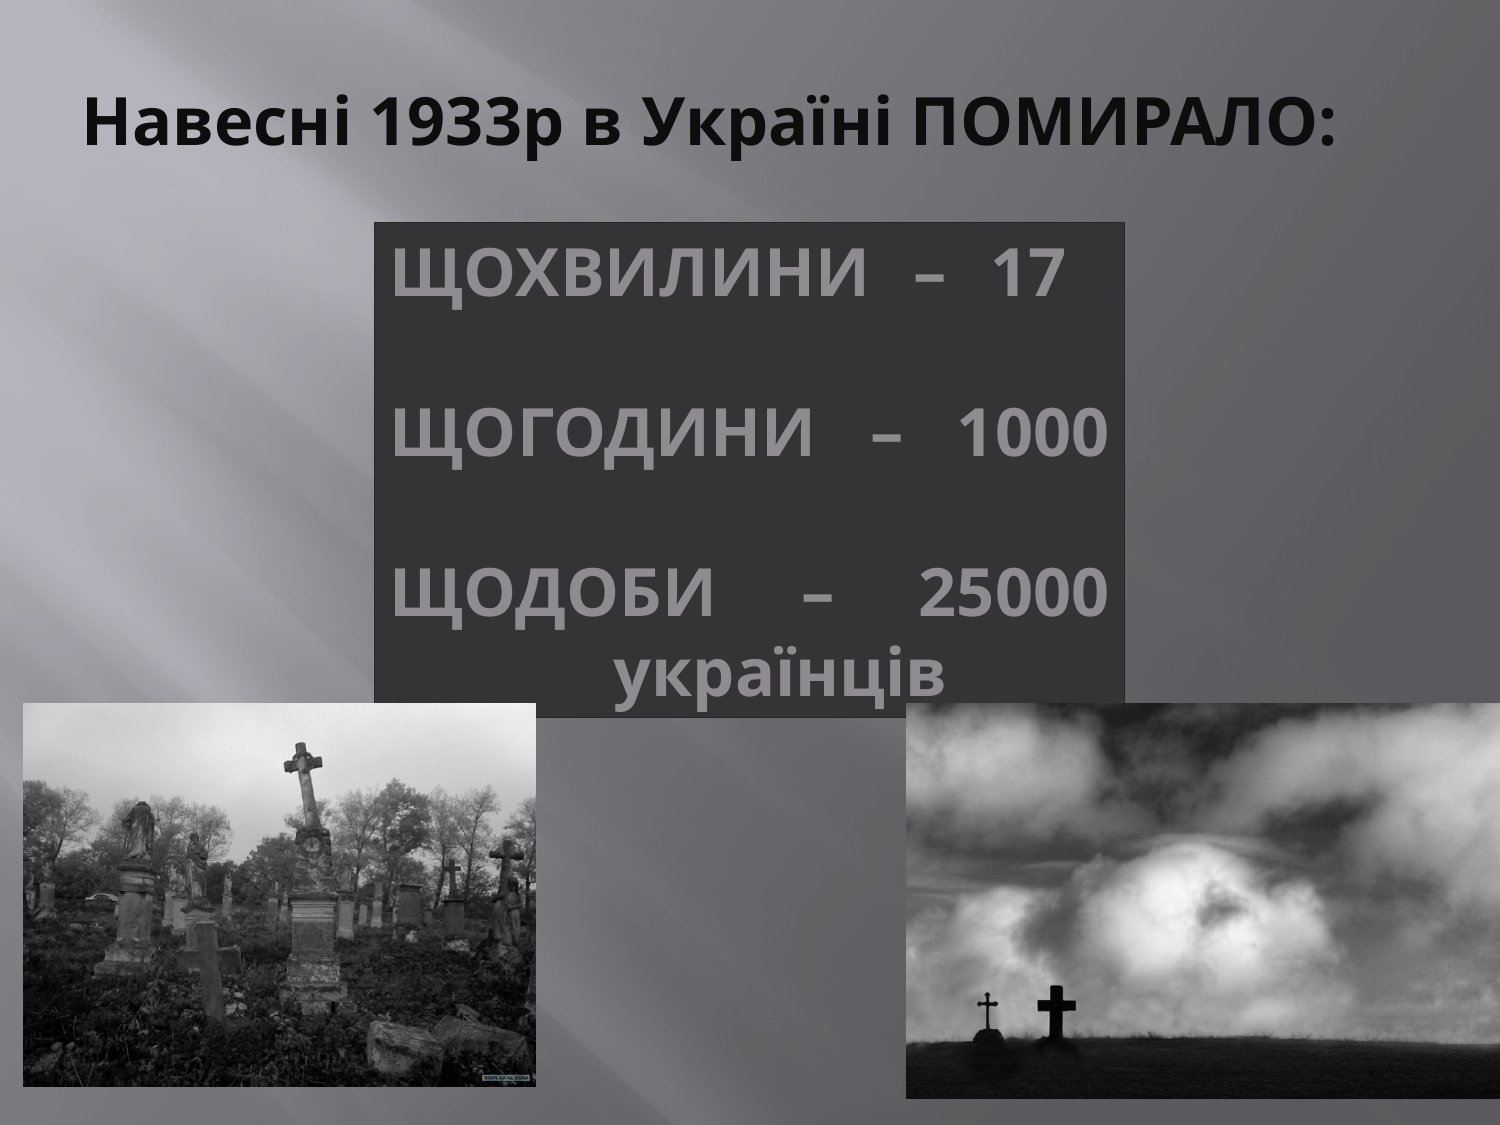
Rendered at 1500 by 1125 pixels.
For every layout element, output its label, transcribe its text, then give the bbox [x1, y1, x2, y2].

text_box ЩОХВИЛИНИ – 17 ЩОГОДИНИ – 1000 ЩОДОБИ – 25000 українців [374, 222, 1125, 718]
title Навесні 1933р в Україні ПОМИРАЛО: [35, 46, 1386, 352]
picture [905, 702, 1500, 1099]
picture [23, 702, 536, 1088]
